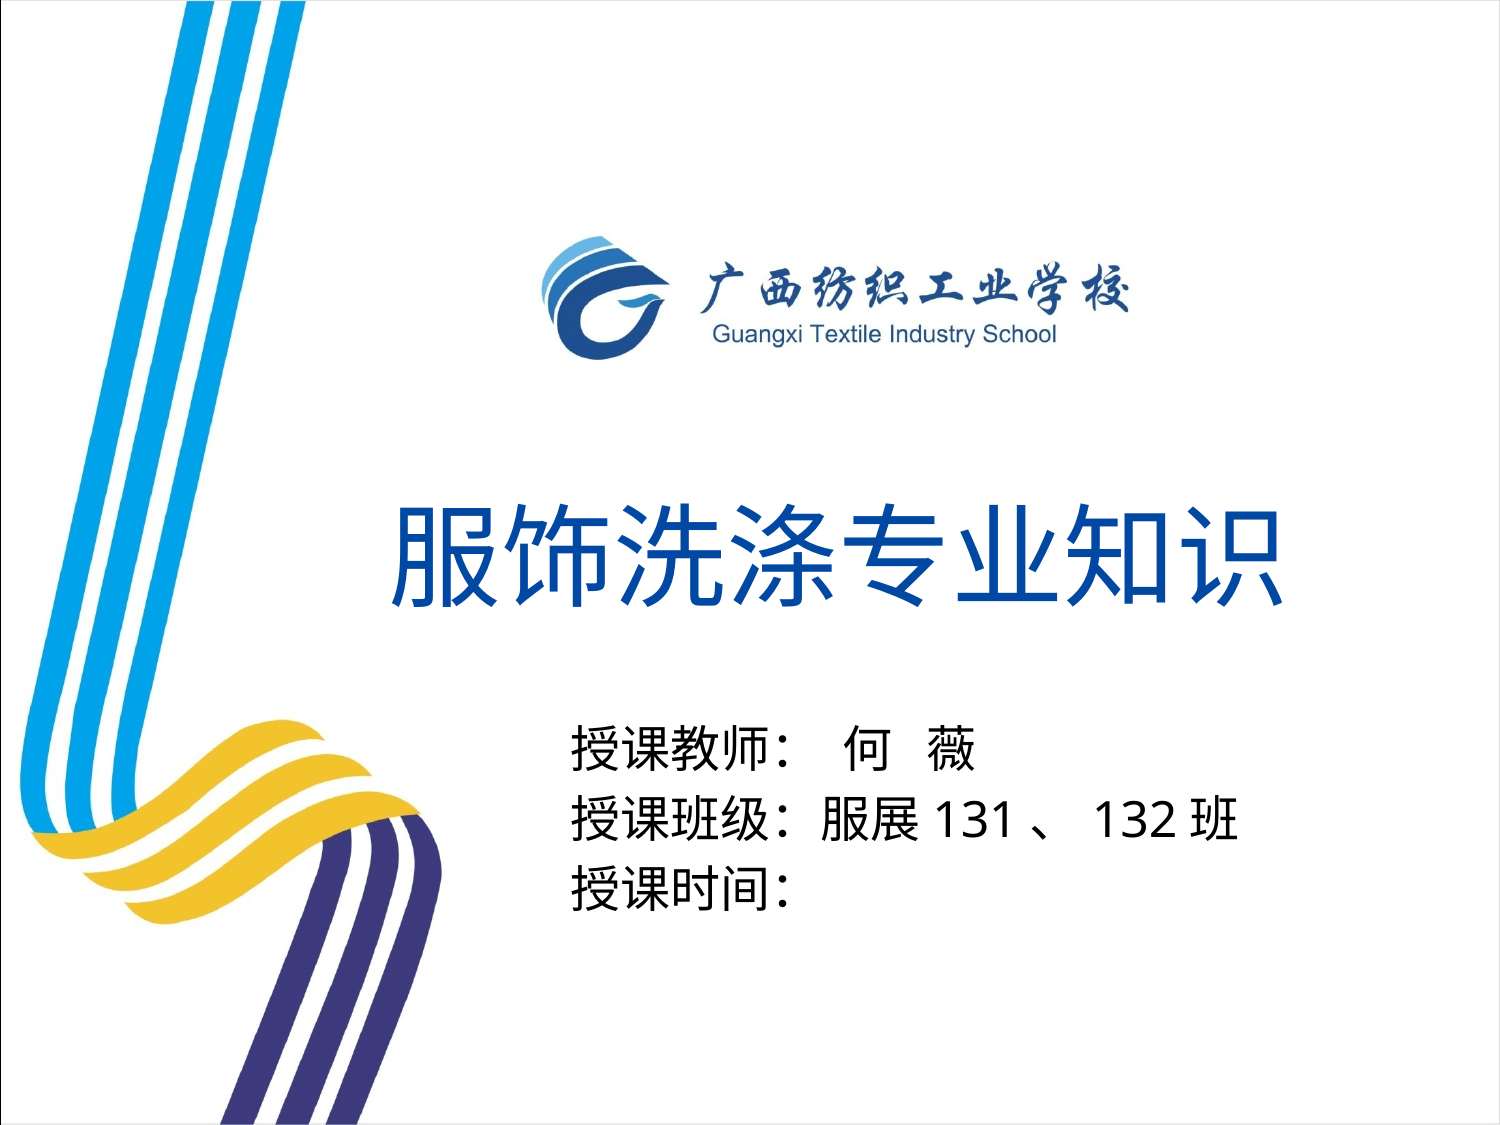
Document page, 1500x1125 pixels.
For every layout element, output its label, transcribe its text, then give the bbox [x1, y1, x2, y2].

picture [0, 0, 1500, 1125]
text_box 授课教师： 何 薇 授课班级：服展131、132班 授课时间： [341, 709, 1392, 998]
title 服饰洗涤专业知识 [201, 385, 1477, 627]
